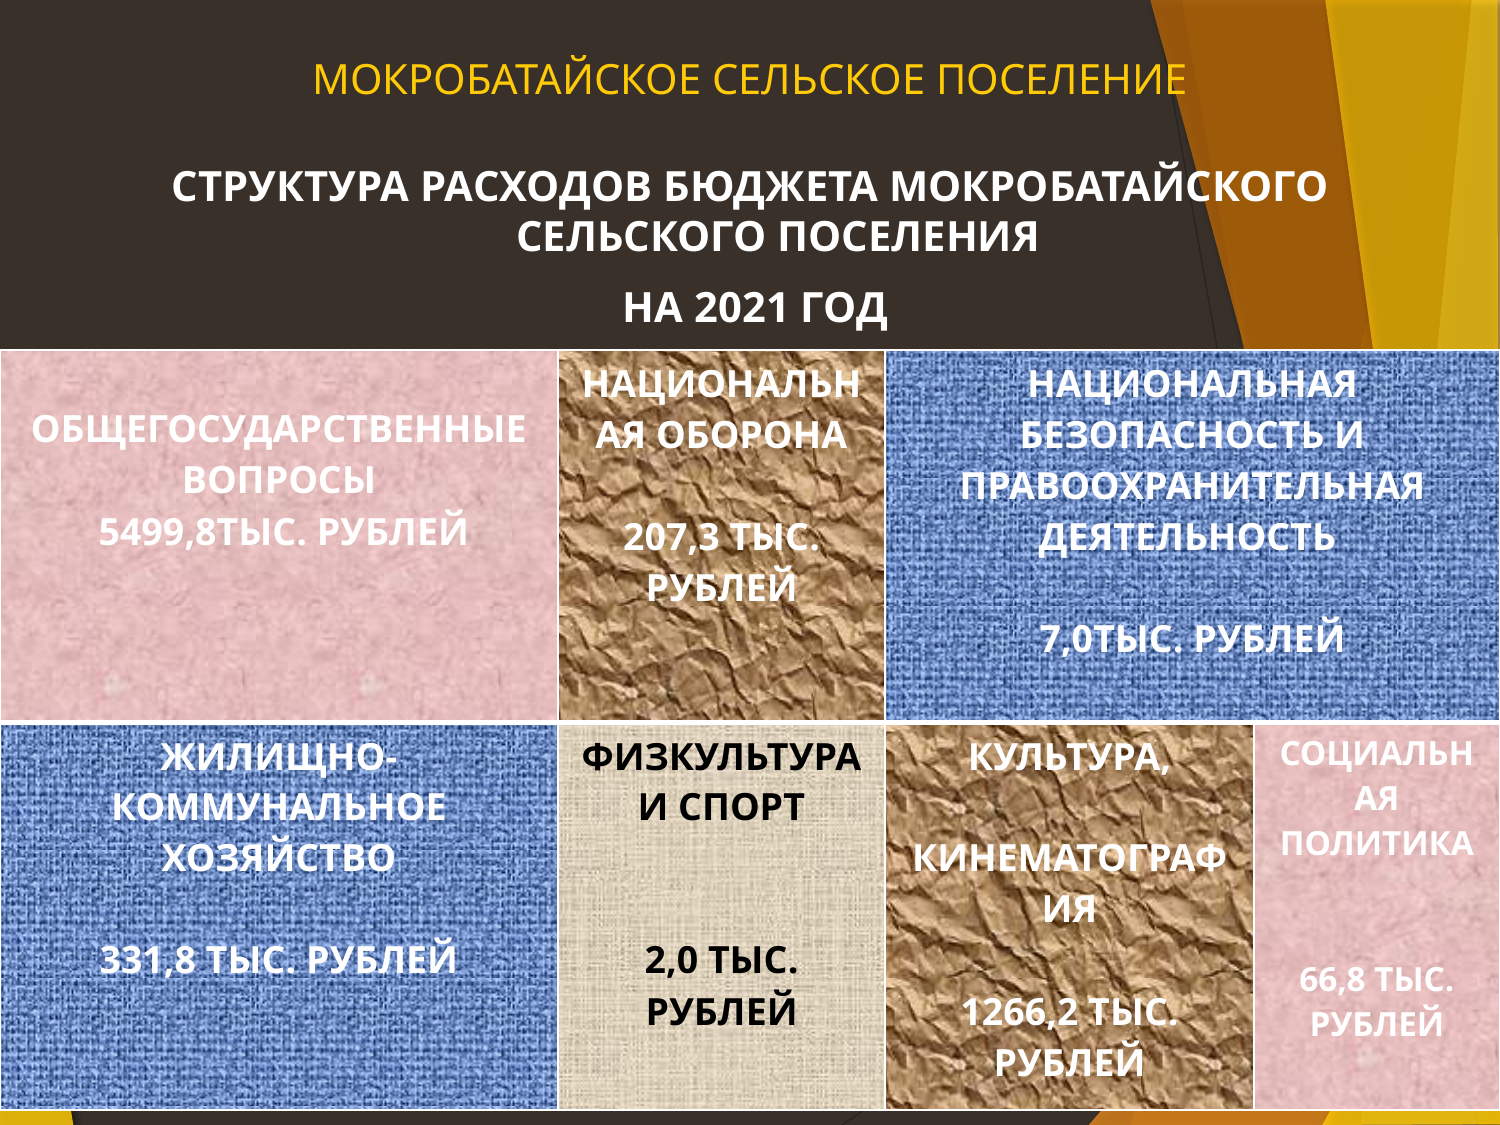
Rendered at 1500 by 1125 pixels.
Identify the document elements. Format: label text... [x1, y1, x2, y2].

table_header НАЦИОНАЛЬНАЯ ОБОРОНА 207,3 ТЫС. РУБЛЕЙ [559, 351, 884, 720]
table_header ОБЩЕГОСУДАРСТВЕННЫЕ ВОПРОСЫ 5499,8ТЫС. РУБЛЕЙ [1, 351, 557, 720]
table_cell ФИЗКУЛЬТУРА И СПОРТ 2,0 ТЫС. РУБЛЕЙ [559, 725, 884, 1109]
title МОКРОБАТАЙСКОЕ СЕЛЬСКОЕ ПОСЕЛЕНИЕ [75, 45, 1425, 129]
table_cell ЖИЛИЩНО- КОММУНАЛЬНОЕ ХОЗЯЙСТВО 331,8 ТЫС. РУБЛЕЙ [1, 725, 557, 1109]
table_cell КУЛЬТУРА, КИНЕМАТОГРАФИЯ 1266,2 ТЫС. РУБЛЕЙ [886, 725, 1253, 1109]
table_cell СОЦИАЛЬНАЯ ПОЛИТИКА 66,8 ТЫС. РУБЛЕЙ [1255, 725, 1499, 1109]
list СТРУКТУРА РАСХОДОВ БЮДЖЕТА МОКРОБАТАЙСКОГО СЕЛЬСКОГО ПОСЕЛЕНИЯ НА 2021 ГОД [35, 152, 1465, 349]
table_header НАЦИОНАЛЬНАЯ БЕЗОПАСНОСТЬ И ПРАВООХРАНИТЕЛЬНАЯ ДЕЯТЕЛЬНОСТЬ 7,0ТЫС. РУБЛЕЙ [886, 351, 1499, 720]
